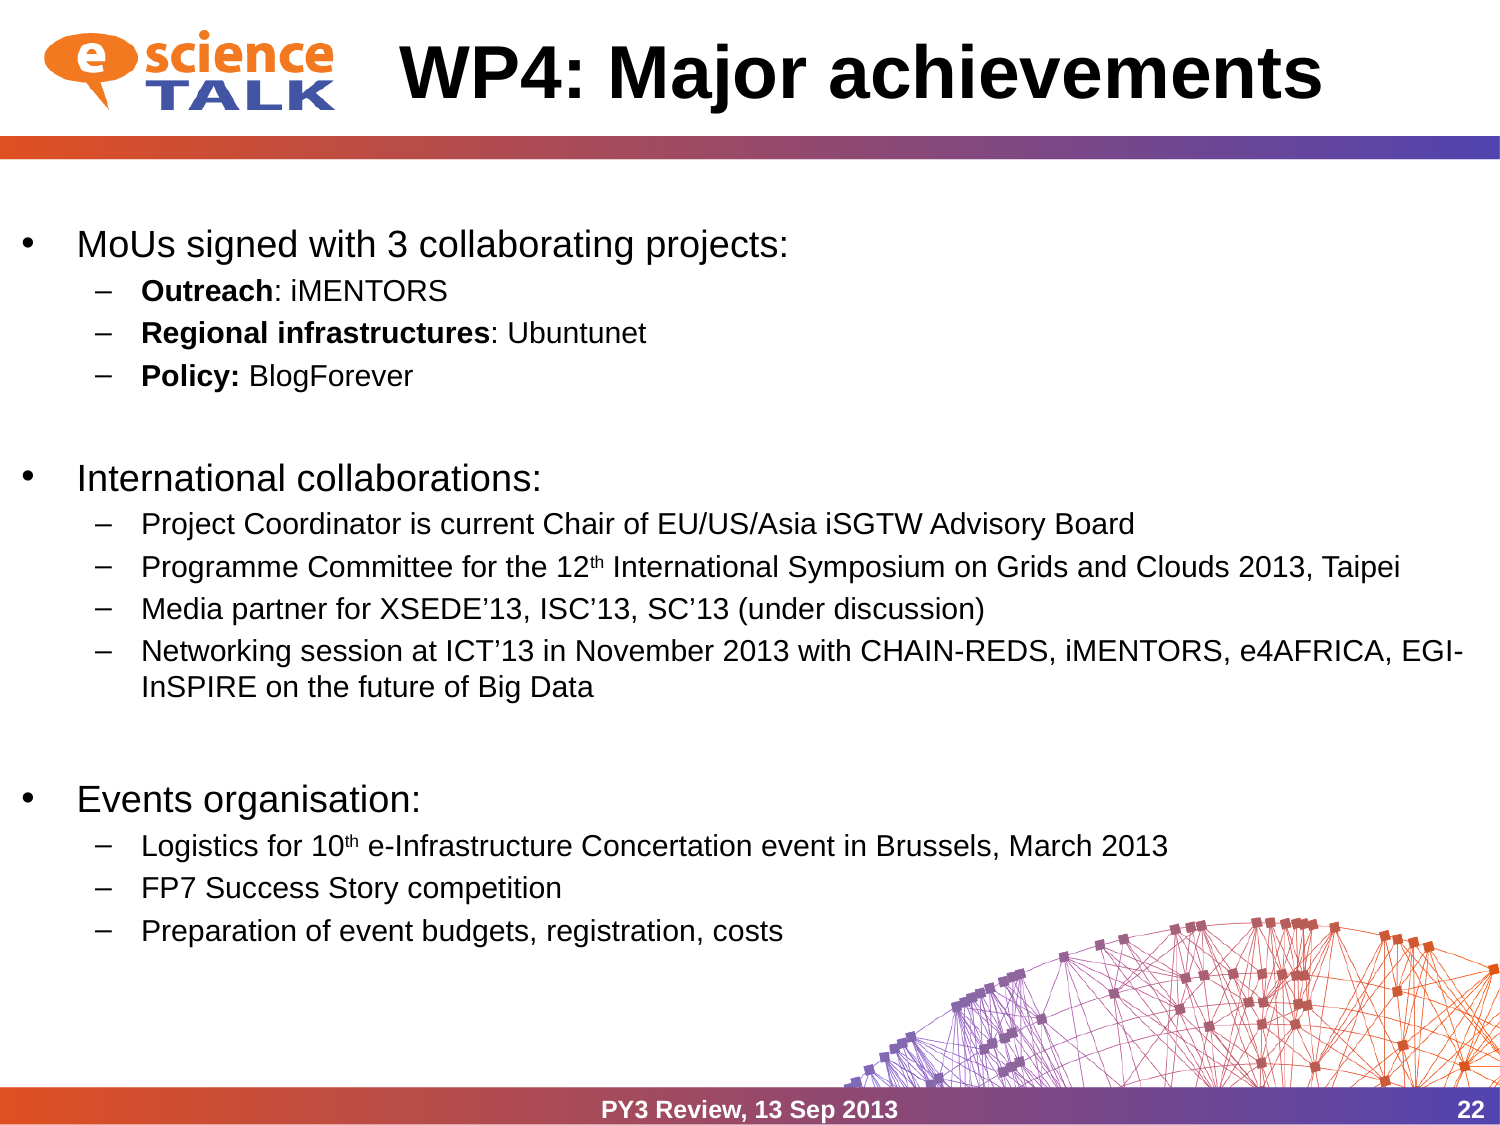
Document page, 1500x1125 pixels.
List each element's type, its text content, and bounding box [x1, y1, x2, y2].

picture [0, 0, 1500, 1125]
footer PY3 Review, 13 Sep 2013 [512, 1085, 988, 1125]
slide_number 22 [1149, 1085, 1500, 1125]
title WP4: Major achievements [187, 0, 1500, 138]
list MoUs signed with 3 collaborating projects: Outreach: iMENTORS Regional infrastructures: Ubuntunet Policy: BlogForever International collaborations: Project Coordinator is current Chair of EU/US/Asia iSGTW Advisory Board Programme Committee for the 12th International Symposium on Grids and Clouds 2013, Taipei Media partner for XSEDE’13, ISC’13, SC’13 (under discussion) Networking session at ICT’13 in November 2013 with CHAIN-REDS, iMENTORS, e4AFRICA, EGI-InSPIRE on the future of Big Data Events organisation: Logistics for 10th e-Infrastructure Concertation event in Brussels, March 2013 FP7 Success Story competition Preparation of event budgets, registration, costs [6, 212, 1482, 955]
